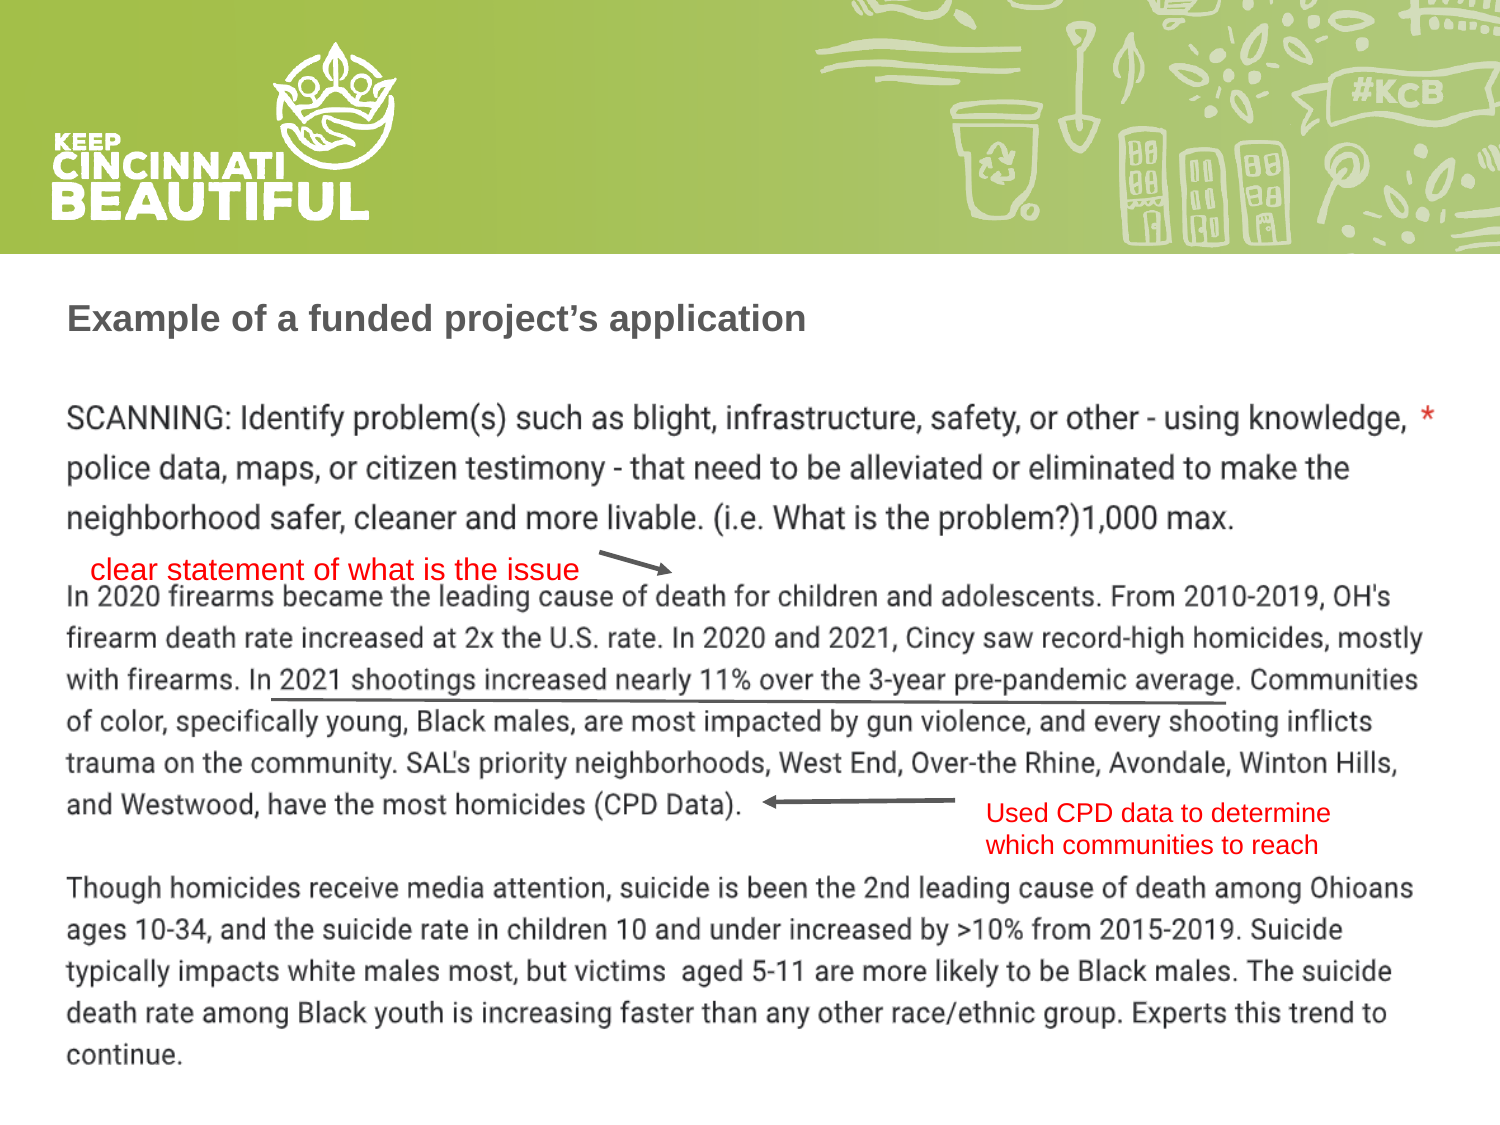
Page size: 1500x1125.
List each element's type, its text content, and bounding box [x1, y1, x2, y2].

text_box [599, 551, 673, 574]
picture [25, 363, 1475, 1077]
text_box Example of a funded project’s application [51, 279, 833, 362]
picture [0, 0, 1500, 255]
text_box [270, 699, 1227, 704]
